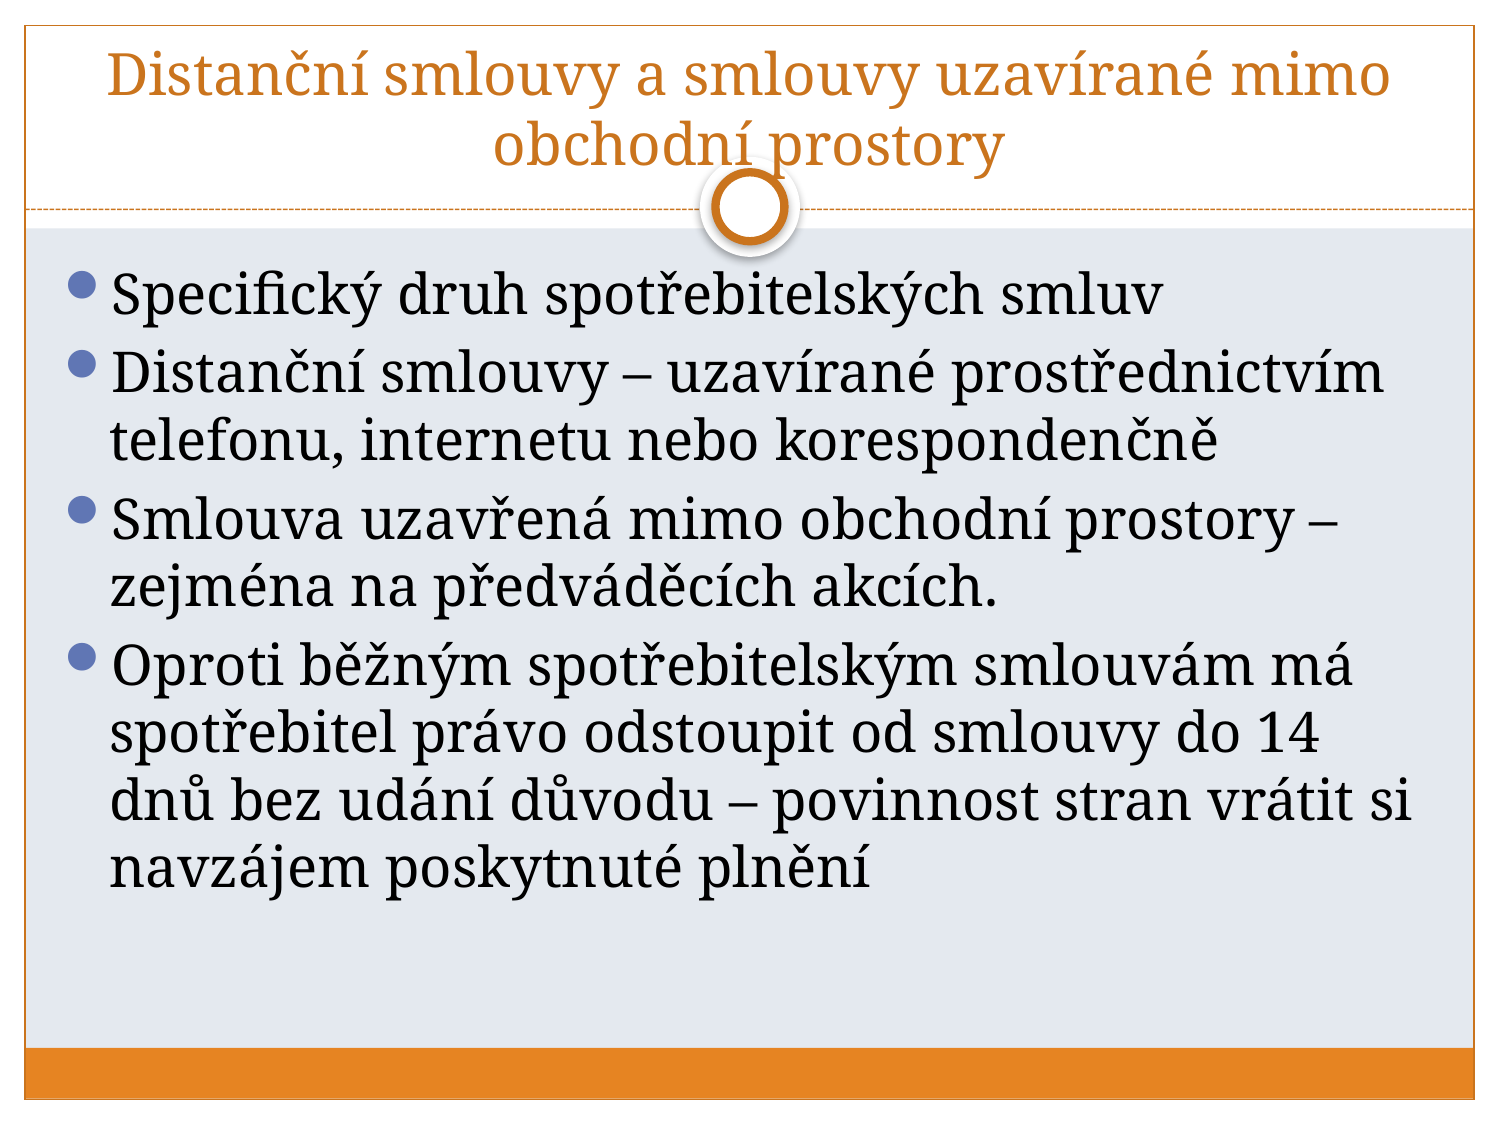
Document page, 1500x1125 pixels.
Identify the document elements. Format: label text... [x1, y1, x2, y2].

title Distanční smlouvy a smlouvy uzavírané mimo obchodní prostory [49, 37, 1450, 185]
list Specifický druh spotřebitelských smluv Distanční smlouvy – uzavírané prostřednictvím telefonu, internetu nebo korespondenčně Smlouva uzavřená mimo obchodní prostory – zejména na předváděcích akcích. Oproti běžným spotřebitelským smlouvám má spotřebitel právo odstoupit od smlouvy do 14 dnů bez udání důvodu – povinnost stran vrátit si navzájem poskytnuté plnění [49, 250, 1445, 1001]
